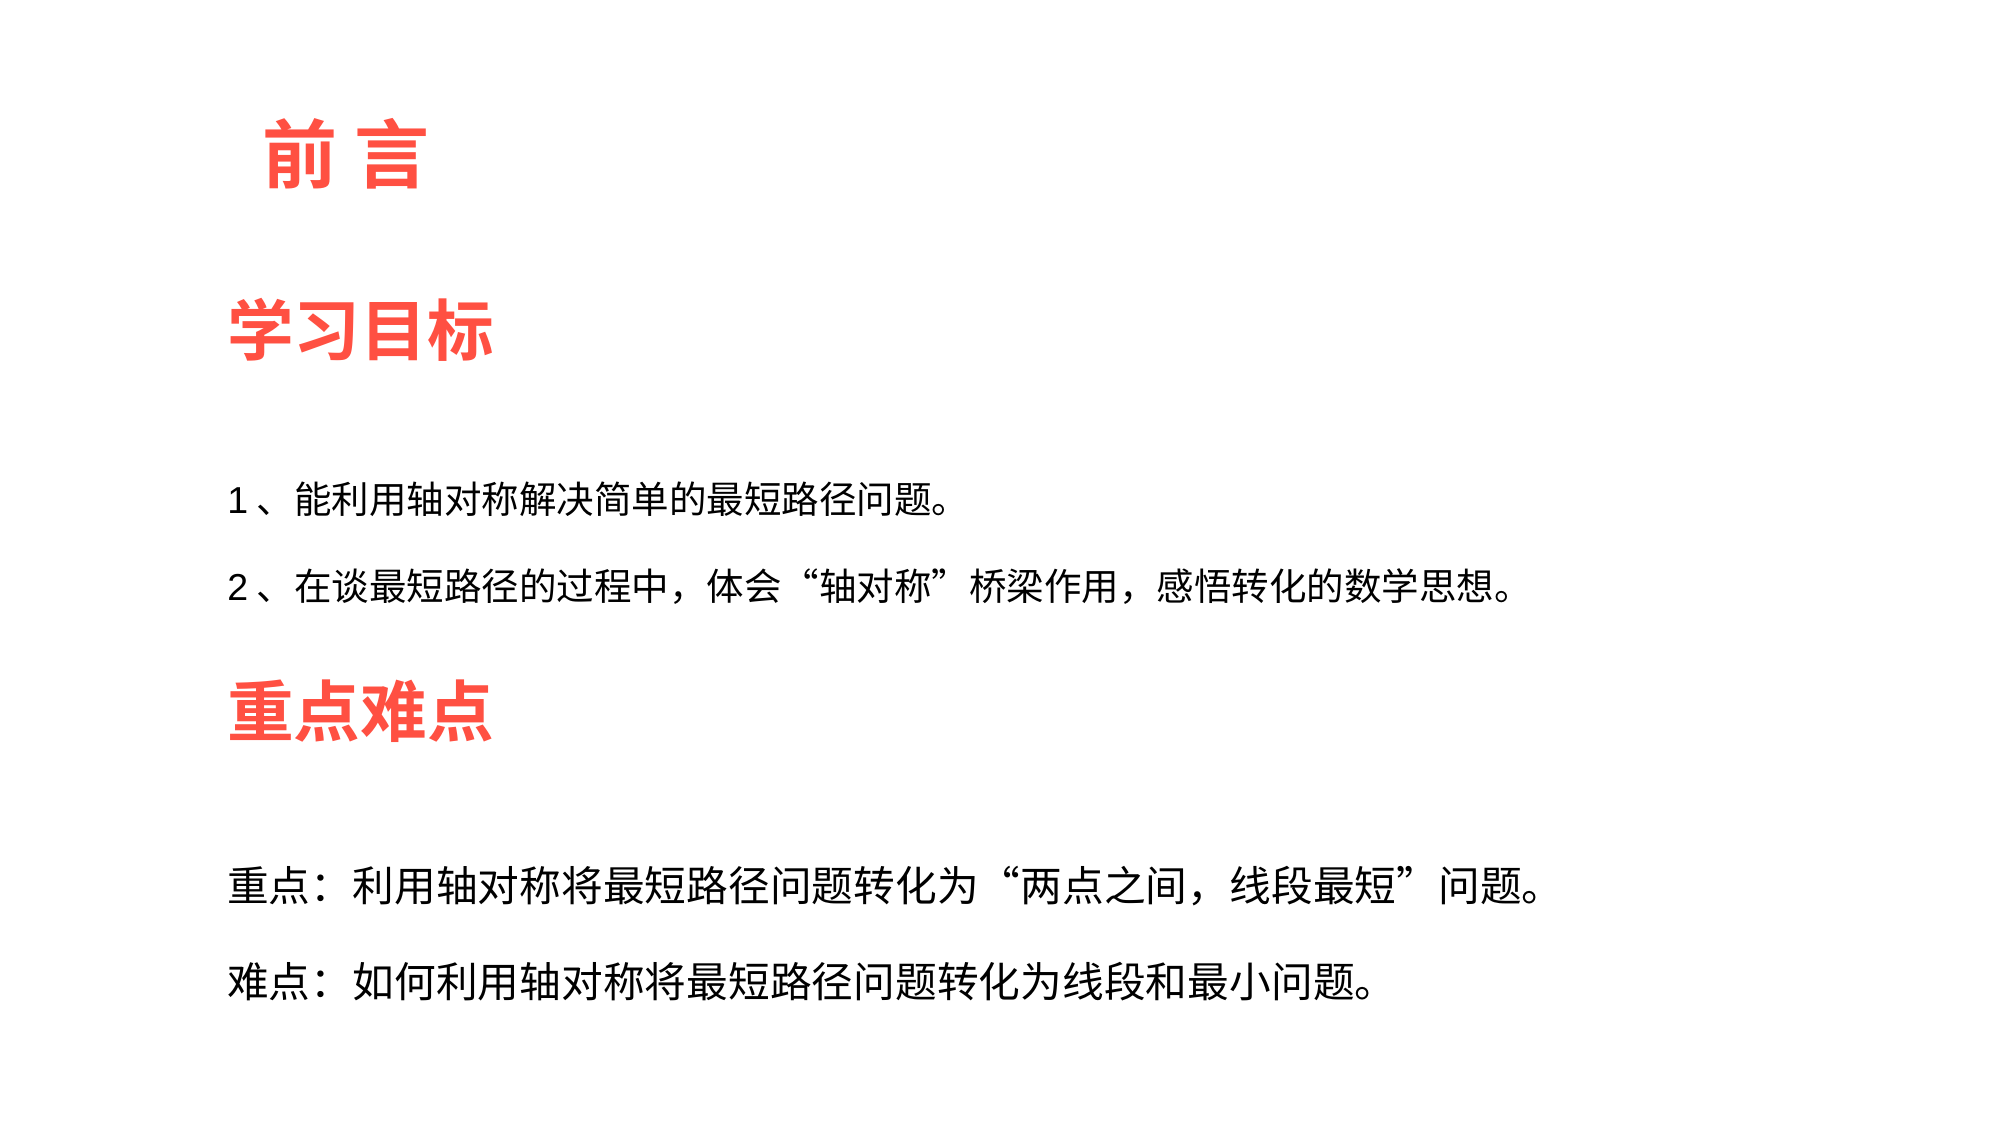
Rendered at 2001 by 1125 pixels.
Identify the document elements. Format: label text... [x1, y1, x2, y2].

text_box 学习目标 [212, 300, 978, 375]
text_box 重点：利用轴对称将最短路径问题转化为“两点之间，线段最短”问题。 难点：如何利用轴对称将最短路径问题转化为线段和最小问题。 [212, 827, 1911, 1014]
text_box 1、能利用轴对称解决简单的最短路径问题。 2、在谈最短路径的过程中，体会“轴对称”桥梁作用，感悟转化的数学思想。 [212, 446, 1911, 615]
text_box 重点难点 [212, 681, 978, 756]
text_box 前 言 [247, 99, 817, 205]
